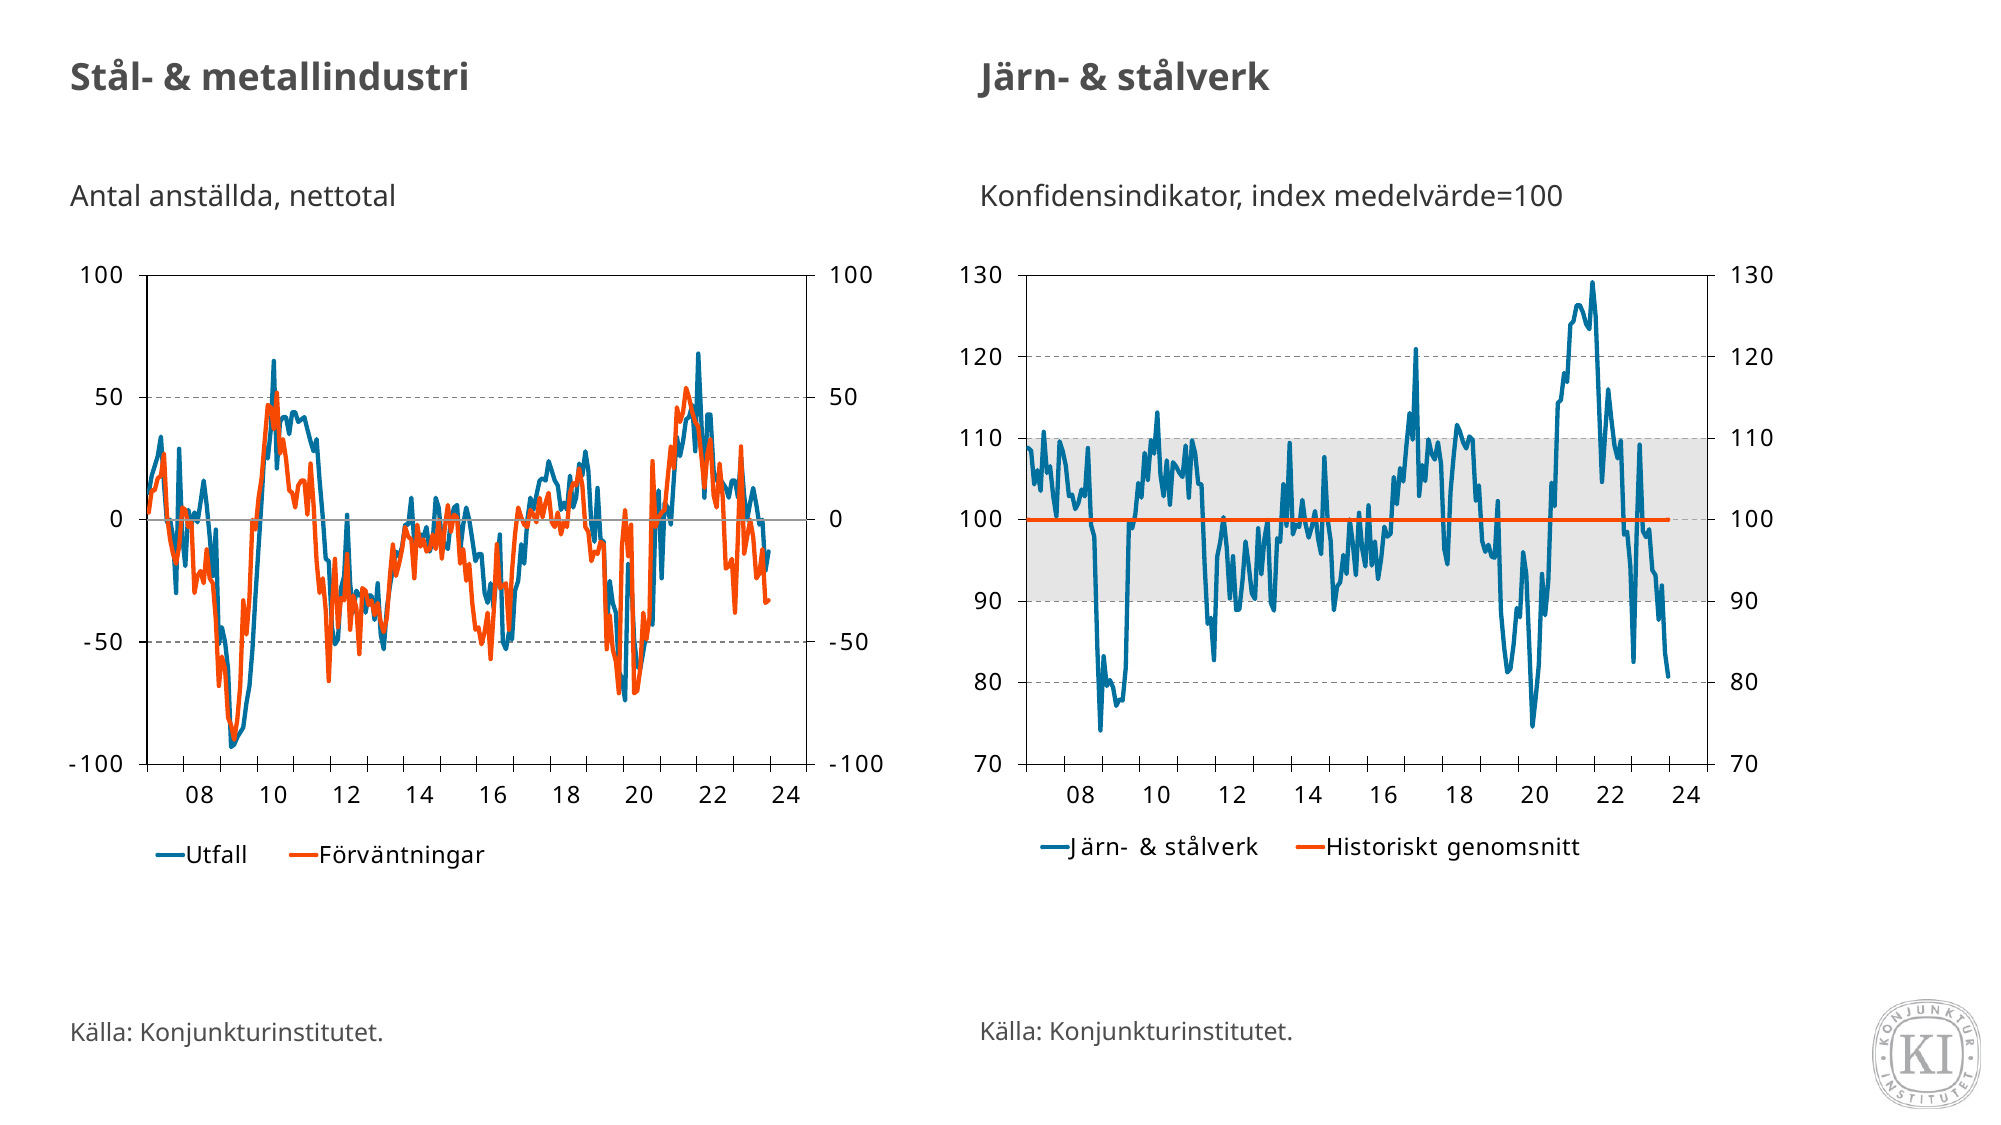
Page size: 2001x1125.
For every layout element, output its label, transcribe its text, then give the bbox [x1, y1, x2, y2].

title Stål- & metallindustri [55, 45, 938, 128]
list Antal anställda, nettotal [55, 137, 938, 220]
list Källa: Konjunkturinstitutet. [964, 1008, 1848, 1106]
picture [1872, 999, 1981, 1109]
subtitle Källa: Konjunkturinstitutet. [55, 1008, 938, 1106]
list Konfidensindikator, index medelvärde=100 [964, 137, 1848, 220]
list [51, 249, 939, 874]
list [941, 249, 1829, 874]
list Järn- & stålverk [965, 45, 1849, 129]
